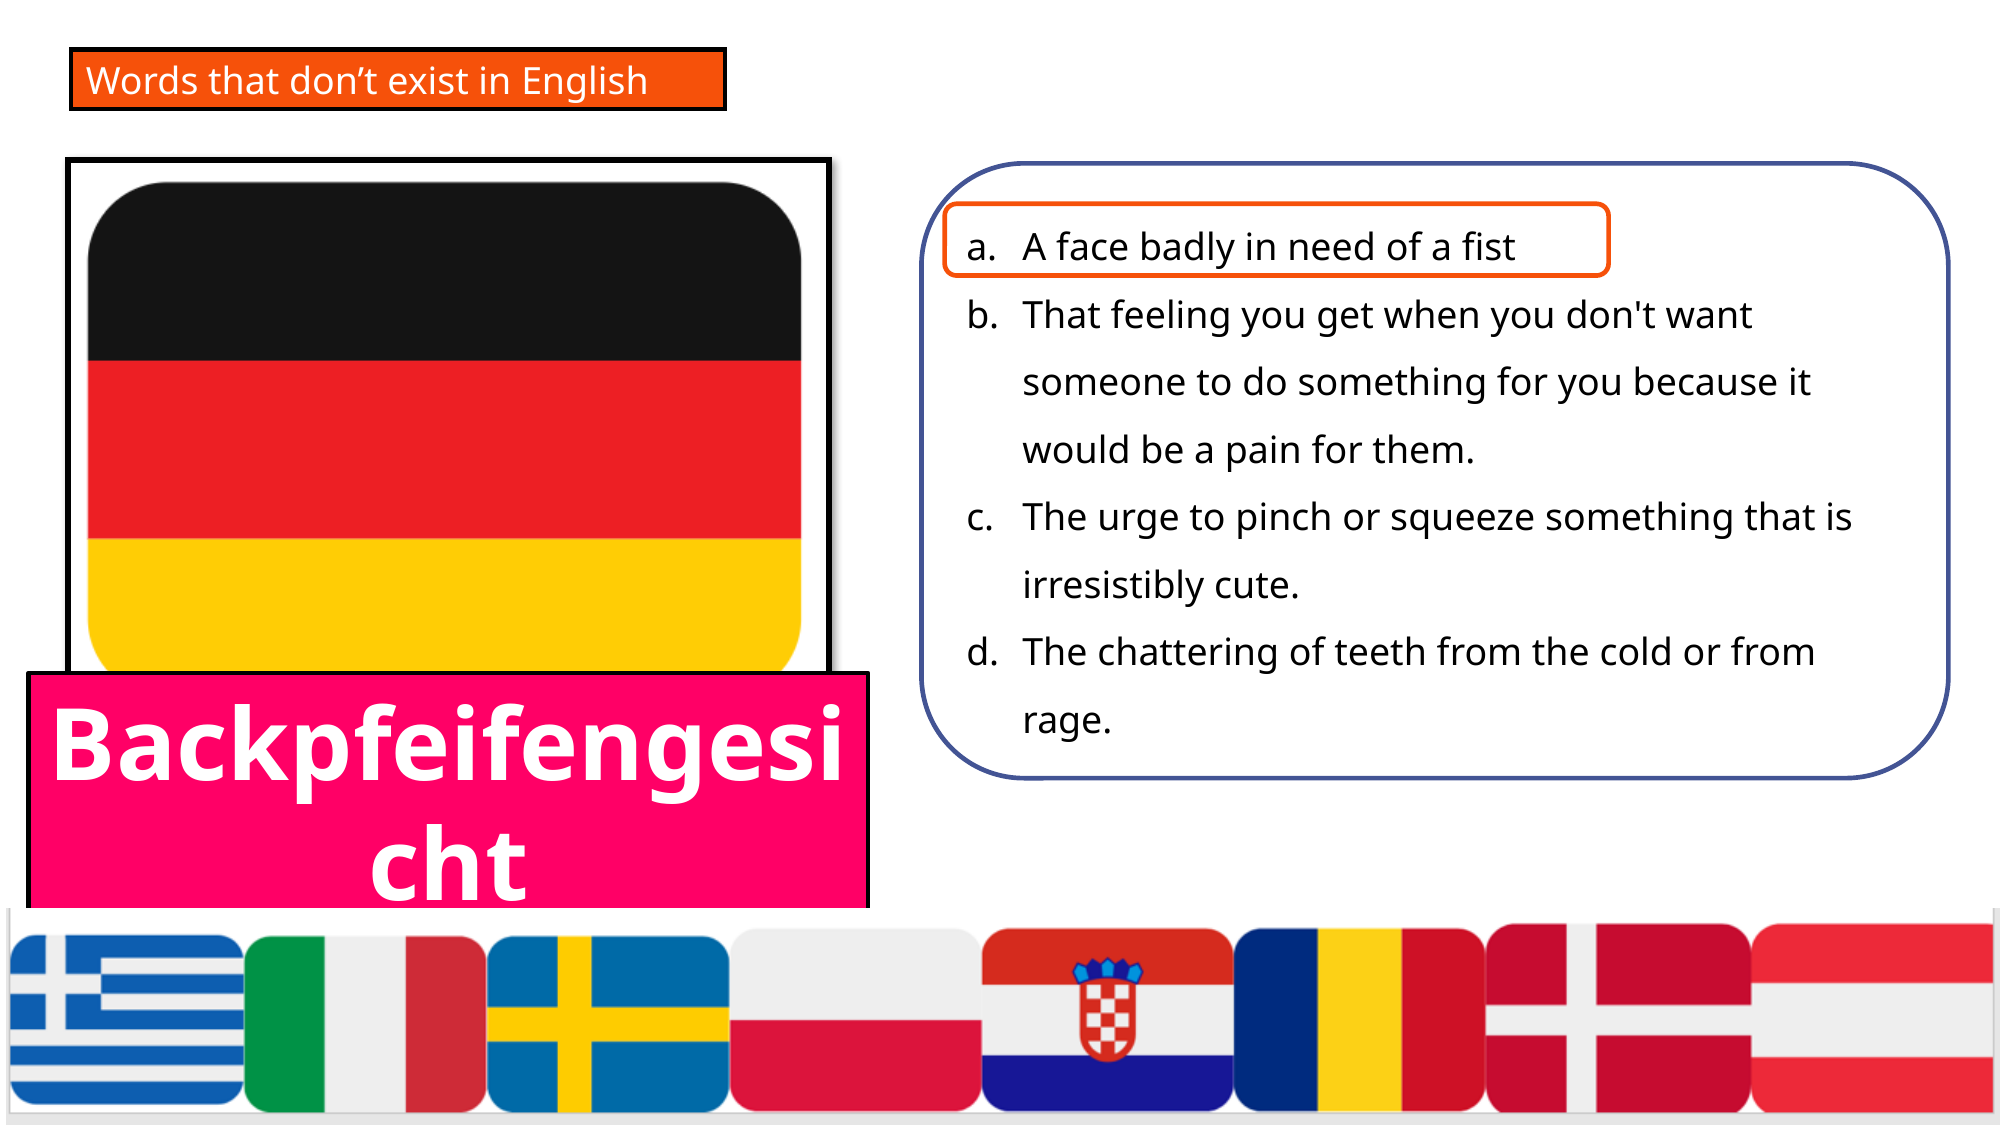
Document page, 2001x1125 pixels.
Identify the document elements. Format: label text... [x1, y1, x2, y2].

text_box A face badly in need of a fist That feeling you get when you don't want someone to do something for you because it would be a pain for them. The urge to pinch or squeeze something that is irresistibly cute. The chattering of teeth from the cold or from rage. [920, 162, 1950, 780]
picture [71, 163, 826, 713]
picture [6, 908, 2000, 1125]
text_box Words that don’t exist in English [70, 48, 726, 110]
text_box Backpfeifengesicht [28, 672, 868, 908]
text_box [943, 202, 1610, 277]
